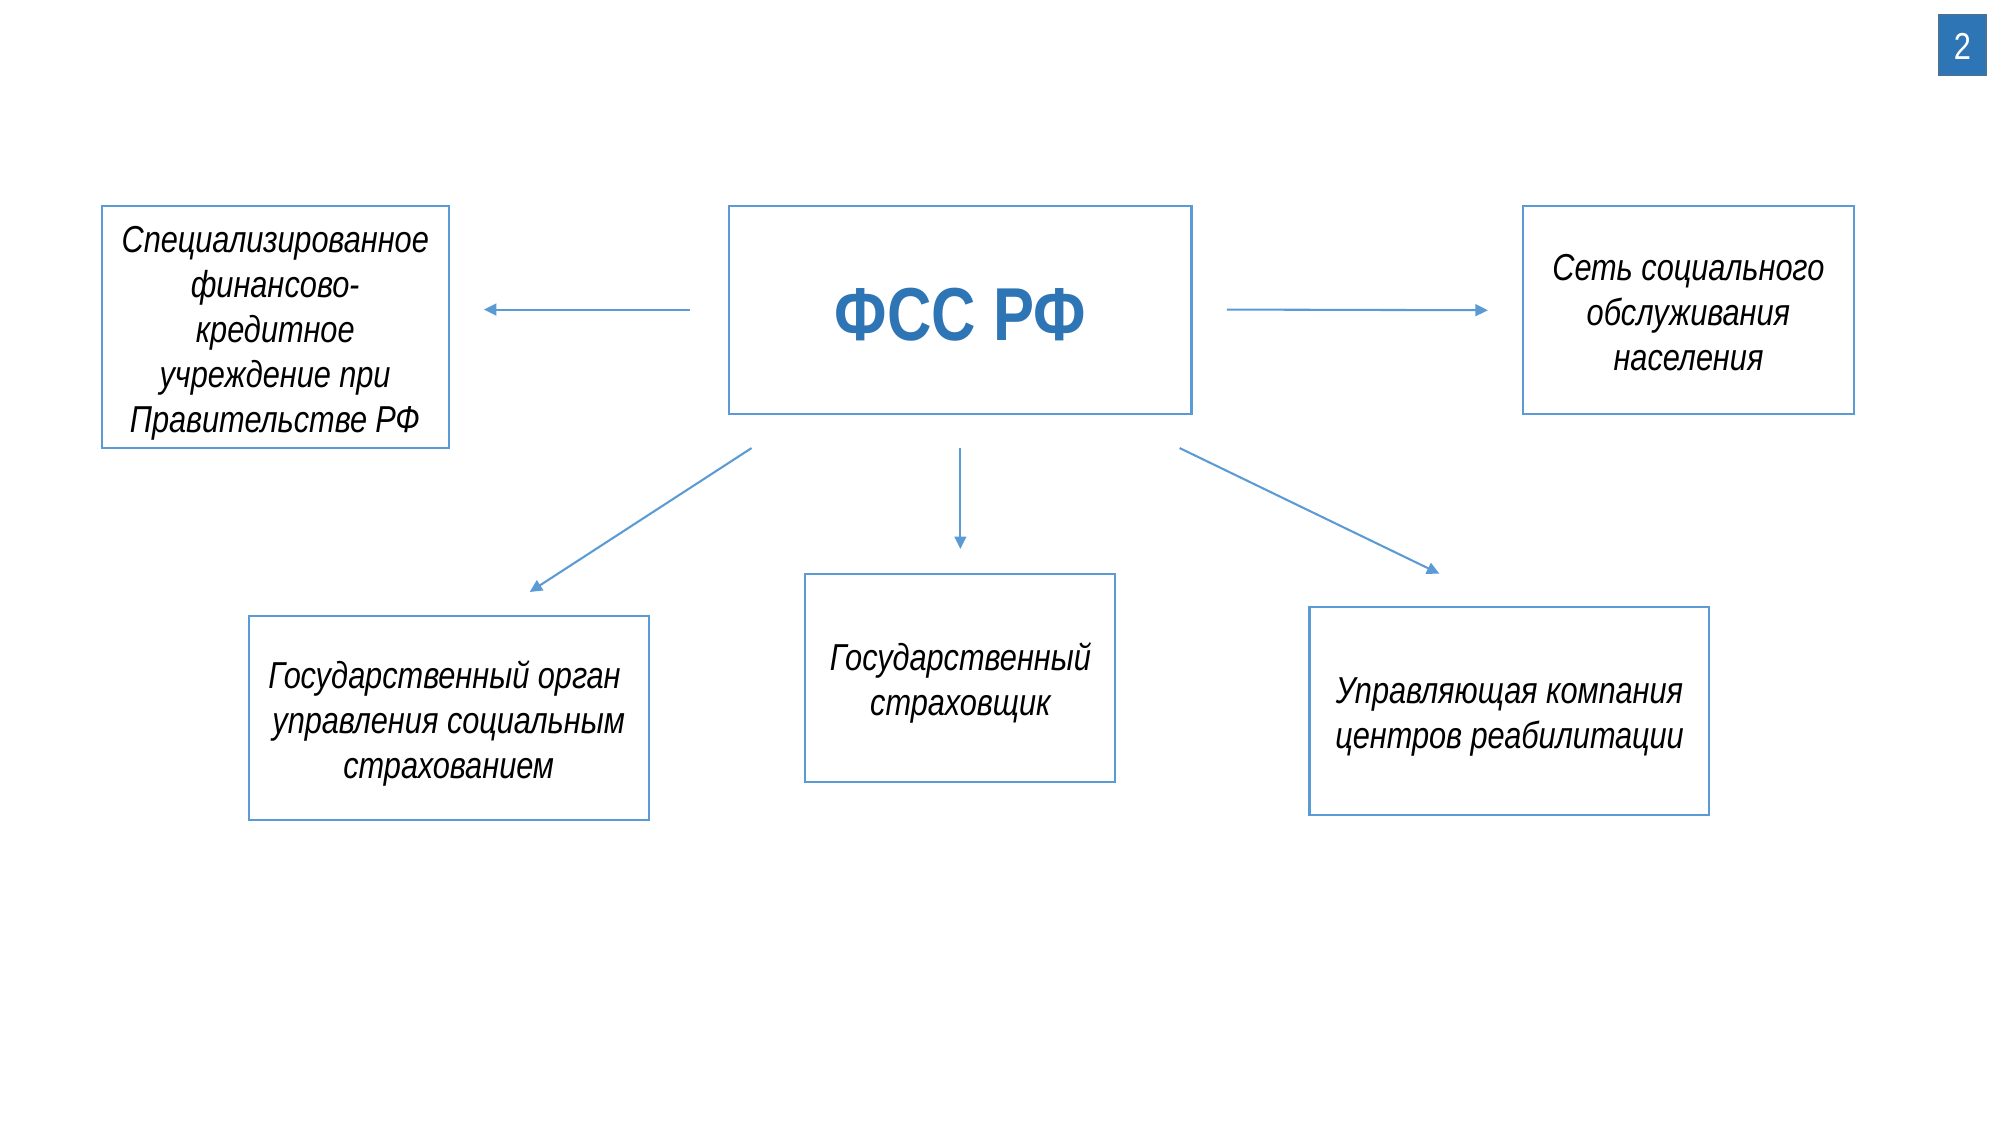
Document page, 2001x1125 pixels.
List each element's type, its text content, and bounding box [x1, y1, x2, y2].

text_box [1179, 448, 1440, 574]
text_box Специализированное финансово-кредитное учреждение при Правительстве РФ [101, 205, 450, 449]
text_box ФСС РФ [728, 205, 1193, 415]
text_box Государственный орган управления социальным страхованием [248, 615, 650, 821]
text_box Сеть социального обслуживания населения [1522, 205, 1855, 415]
text_box 2 [1938, 14, 1987, 76]
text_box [529, 447, 752, 592]
text_box Управляющая компания центров реабилитации [1308, 606, 1710, 816]
text_box Государственный страховщик [804, 573, 1116, 783]
